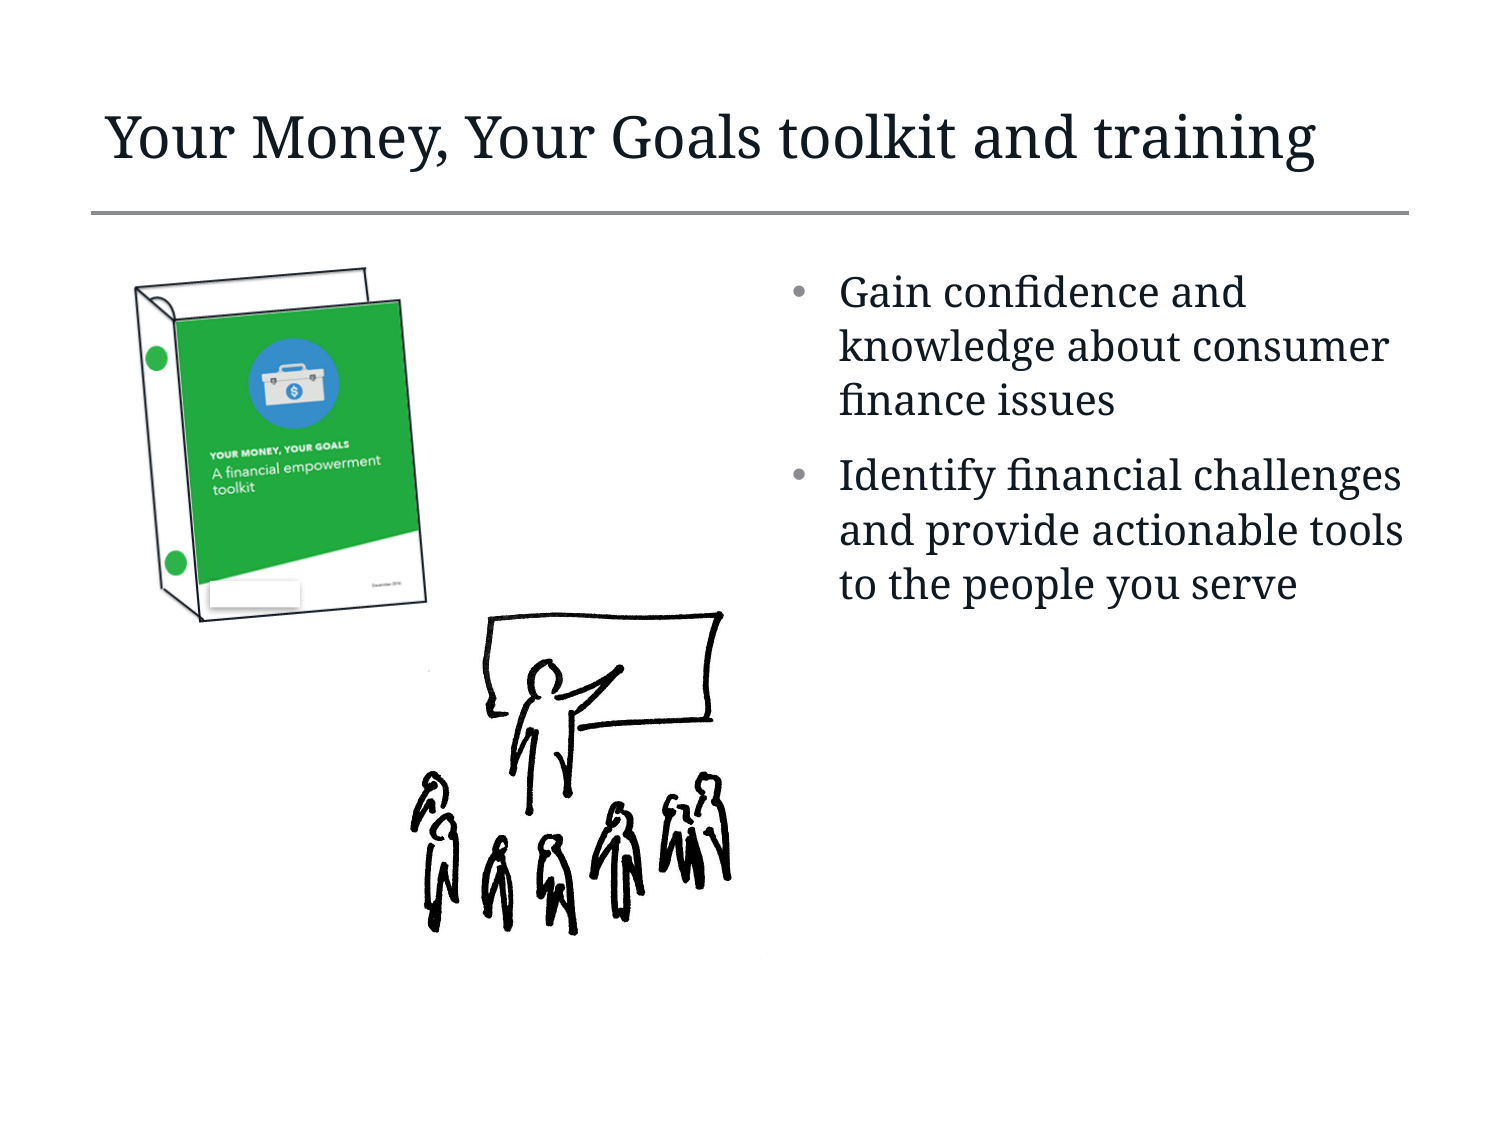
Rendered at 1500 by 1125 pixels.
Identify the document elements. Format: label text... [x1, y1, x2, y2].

text_box [1091, 374, 1273, 436]
title Your Money, Your Goals toolkit and training [90, 74, 1410, 197]
picture [386, 580, 778, 965]
list Gain confidence and knowledge about consumer finance issues Identify financial challenges and provide actionable tools to the people you serve [776, 254, 1425, 964]
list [117, 253, 439, 631]
